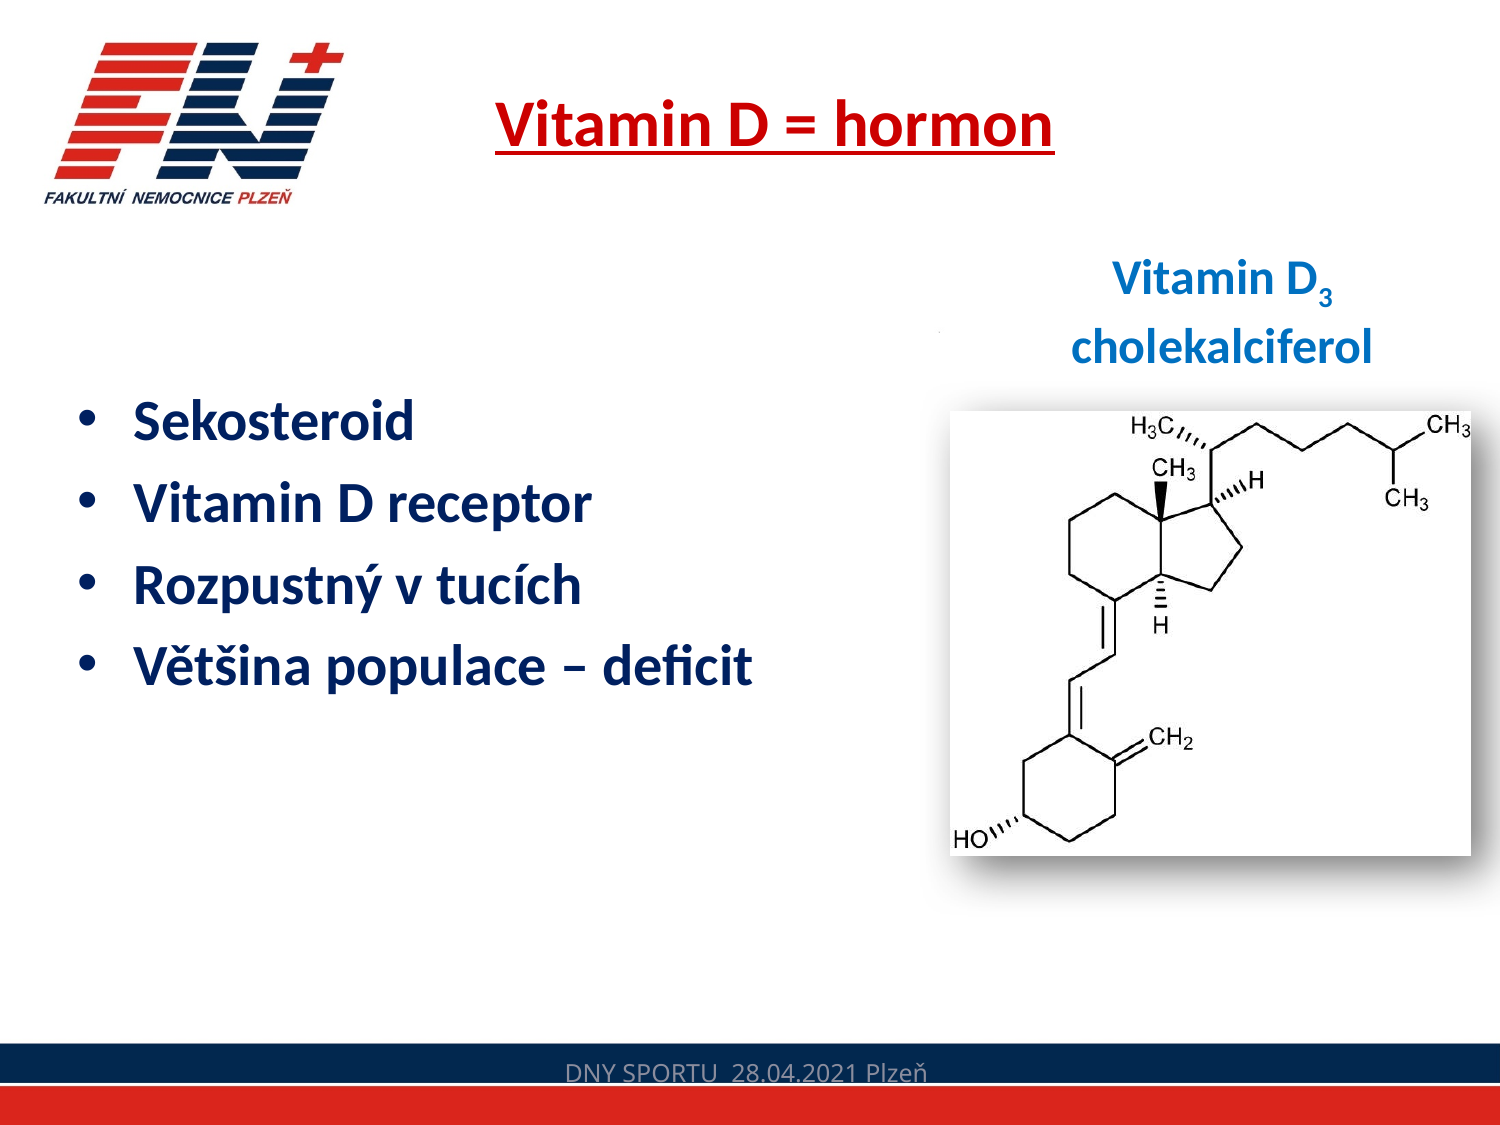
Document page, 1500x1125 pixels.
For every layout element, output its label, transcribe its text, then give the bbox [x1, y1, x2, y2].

picture [0, 0, 1500, 1125]
footer DNY SPORTU 28.04.2021 Plzeň [512, 1042, 988, 1103]
title Vitamin D = hormon [350, 2, 1200, 238]
text_box Vitamin D3 cholekalciferol [1056, 237, 1401, 381]
list Sekosteroid Vitamin D receptor Rozpustný v tucích Většina populace – deficit [62, 375, 1475, 1050]
